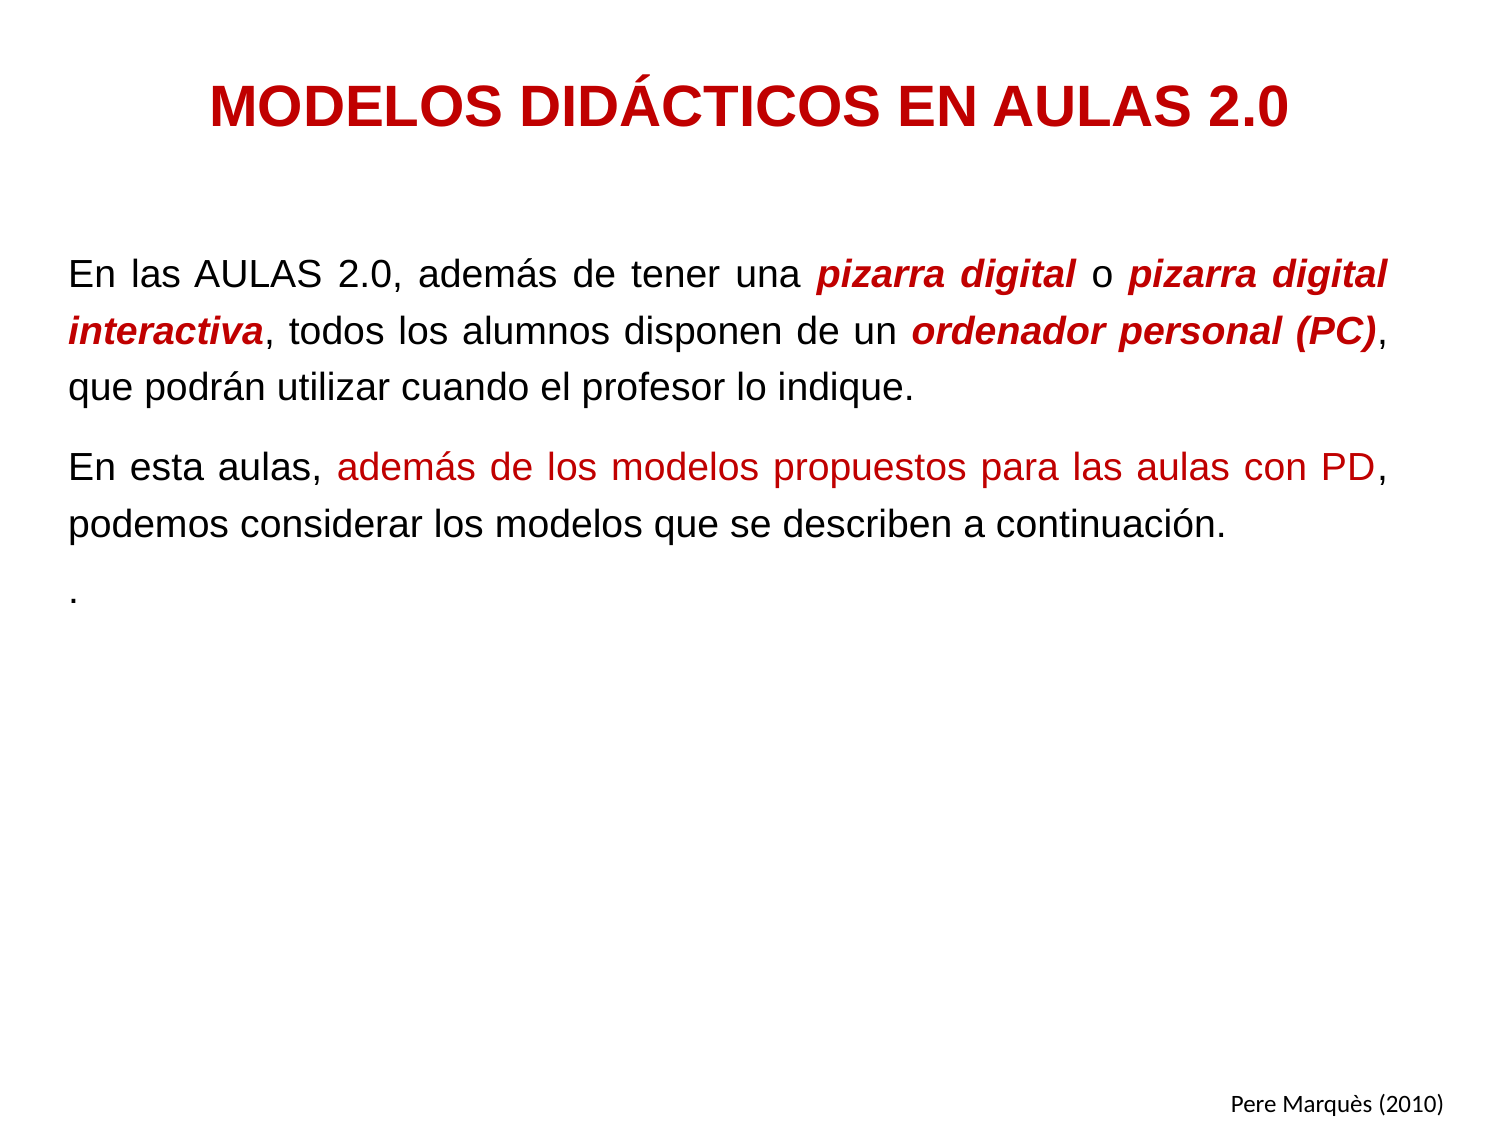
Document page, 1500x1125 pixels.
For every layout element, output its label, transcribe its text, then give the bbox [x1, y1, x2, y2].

text_box Pere Marquès (2010) [1216, 1079, 1500, 1125]
title MODELOS DIDÁCTICOS EN AULAS 2.0 [74, 44, 1426, 162]
list En las AULAS 2.0, además de tener una pizarra digital o pizarra digital interactiva, todos los alumnos disponen de un ordenador personal (PC), que podrán utilizar cuando el profesor lo indique. En esta aulas, además de los modelos propuestos para las aulas con PD, podemos considerar los modelos que se describen a continuación. . [52, 231, 1404, 622]
